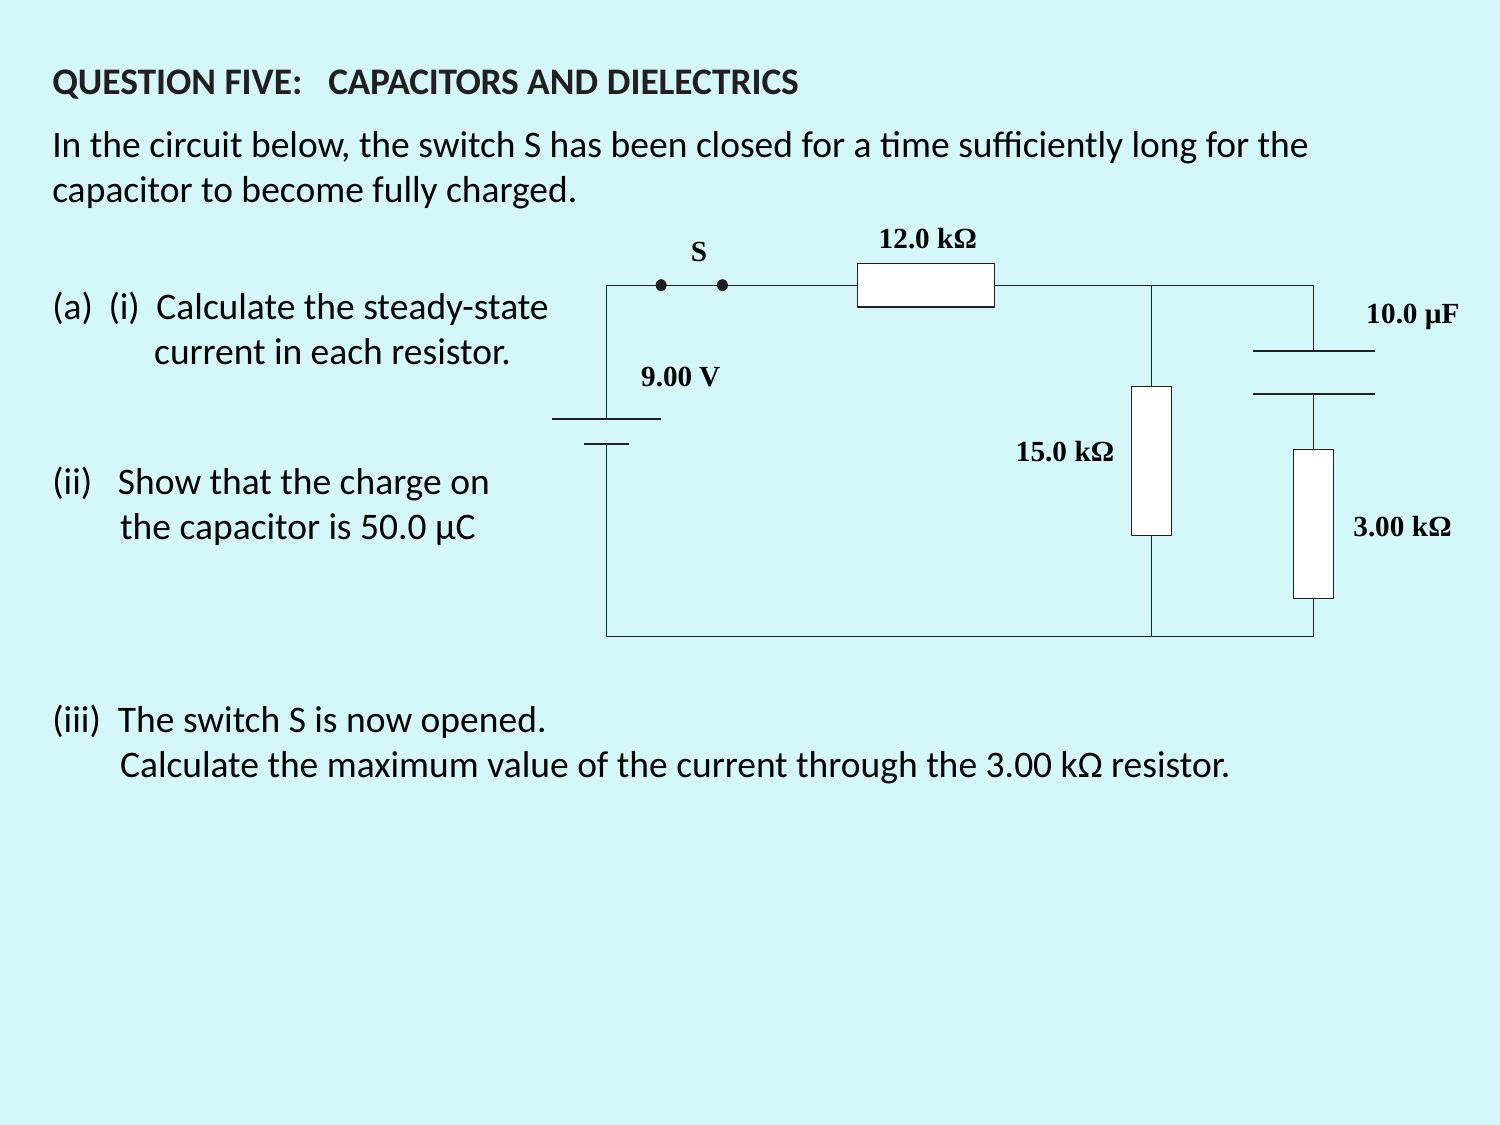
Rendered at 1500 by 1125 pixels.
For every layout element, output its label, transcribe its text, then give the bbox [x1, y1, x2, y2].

text_box The switch S is now opened. Calculate the maximum value of the current through the 3.00 kΩ resistor. [37, 687, 1325, 793]
text_box QUESTION FIVE: CAPACITORS AND DIELECTRICS [37, 75, 1038, 110]
text_box In the circuit below, the switch S has been closed for a time sufficiently long for the capacitor to become fully charged. [37, 112, 1463, 218]
text_box (i) Calculate the steady-state current in each resistor. [37, 274, 545, 380]
text_box [0, 0, 1500, 75]
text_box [550, 211, 1476, 638]
text_box Show that the charge on the capacitor is 50.0 µC [37, 449, 545, 555]
